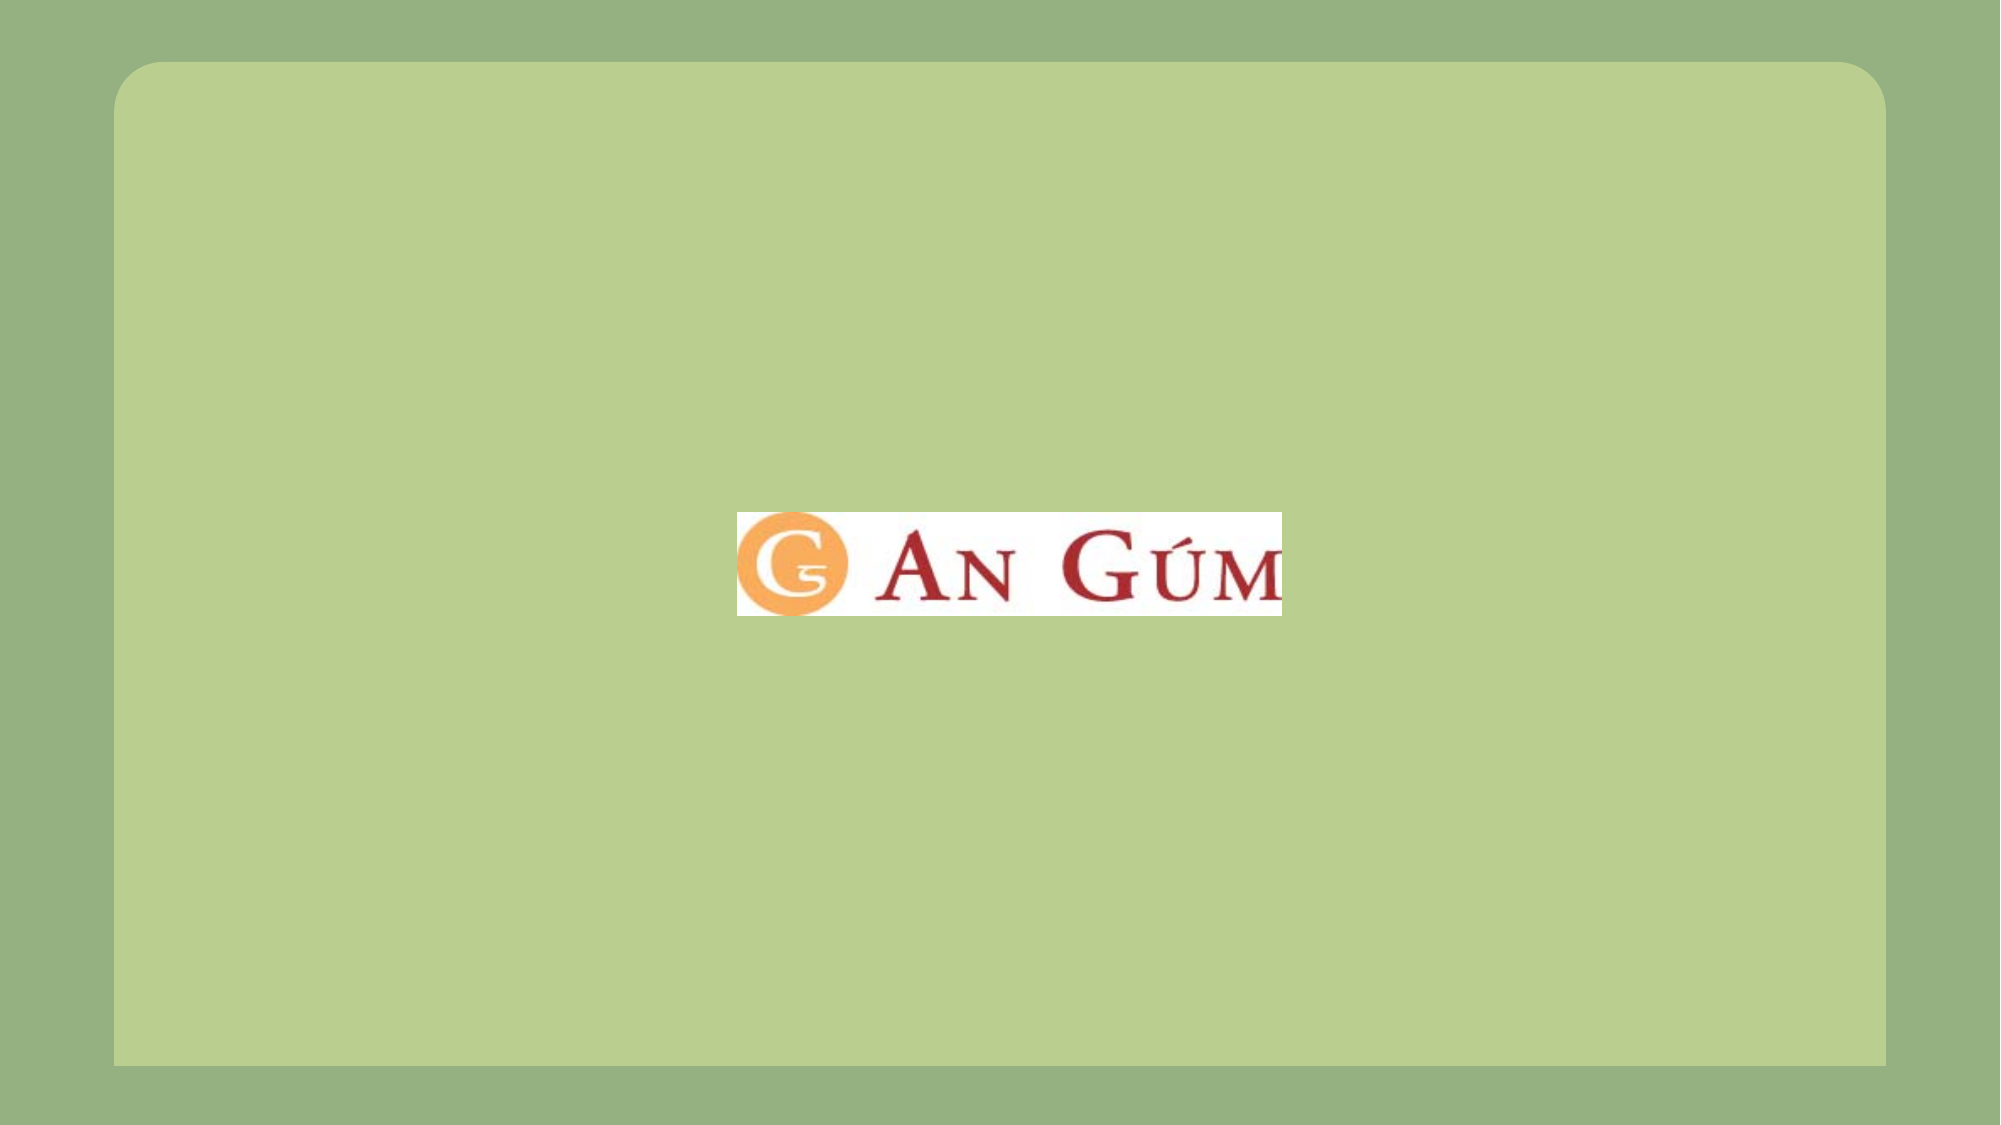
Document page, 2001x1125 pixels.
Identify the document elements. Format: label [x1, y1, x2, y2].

picture [737, 512, 1282, 616]
text_box [113, 60, 1887, 1067]
